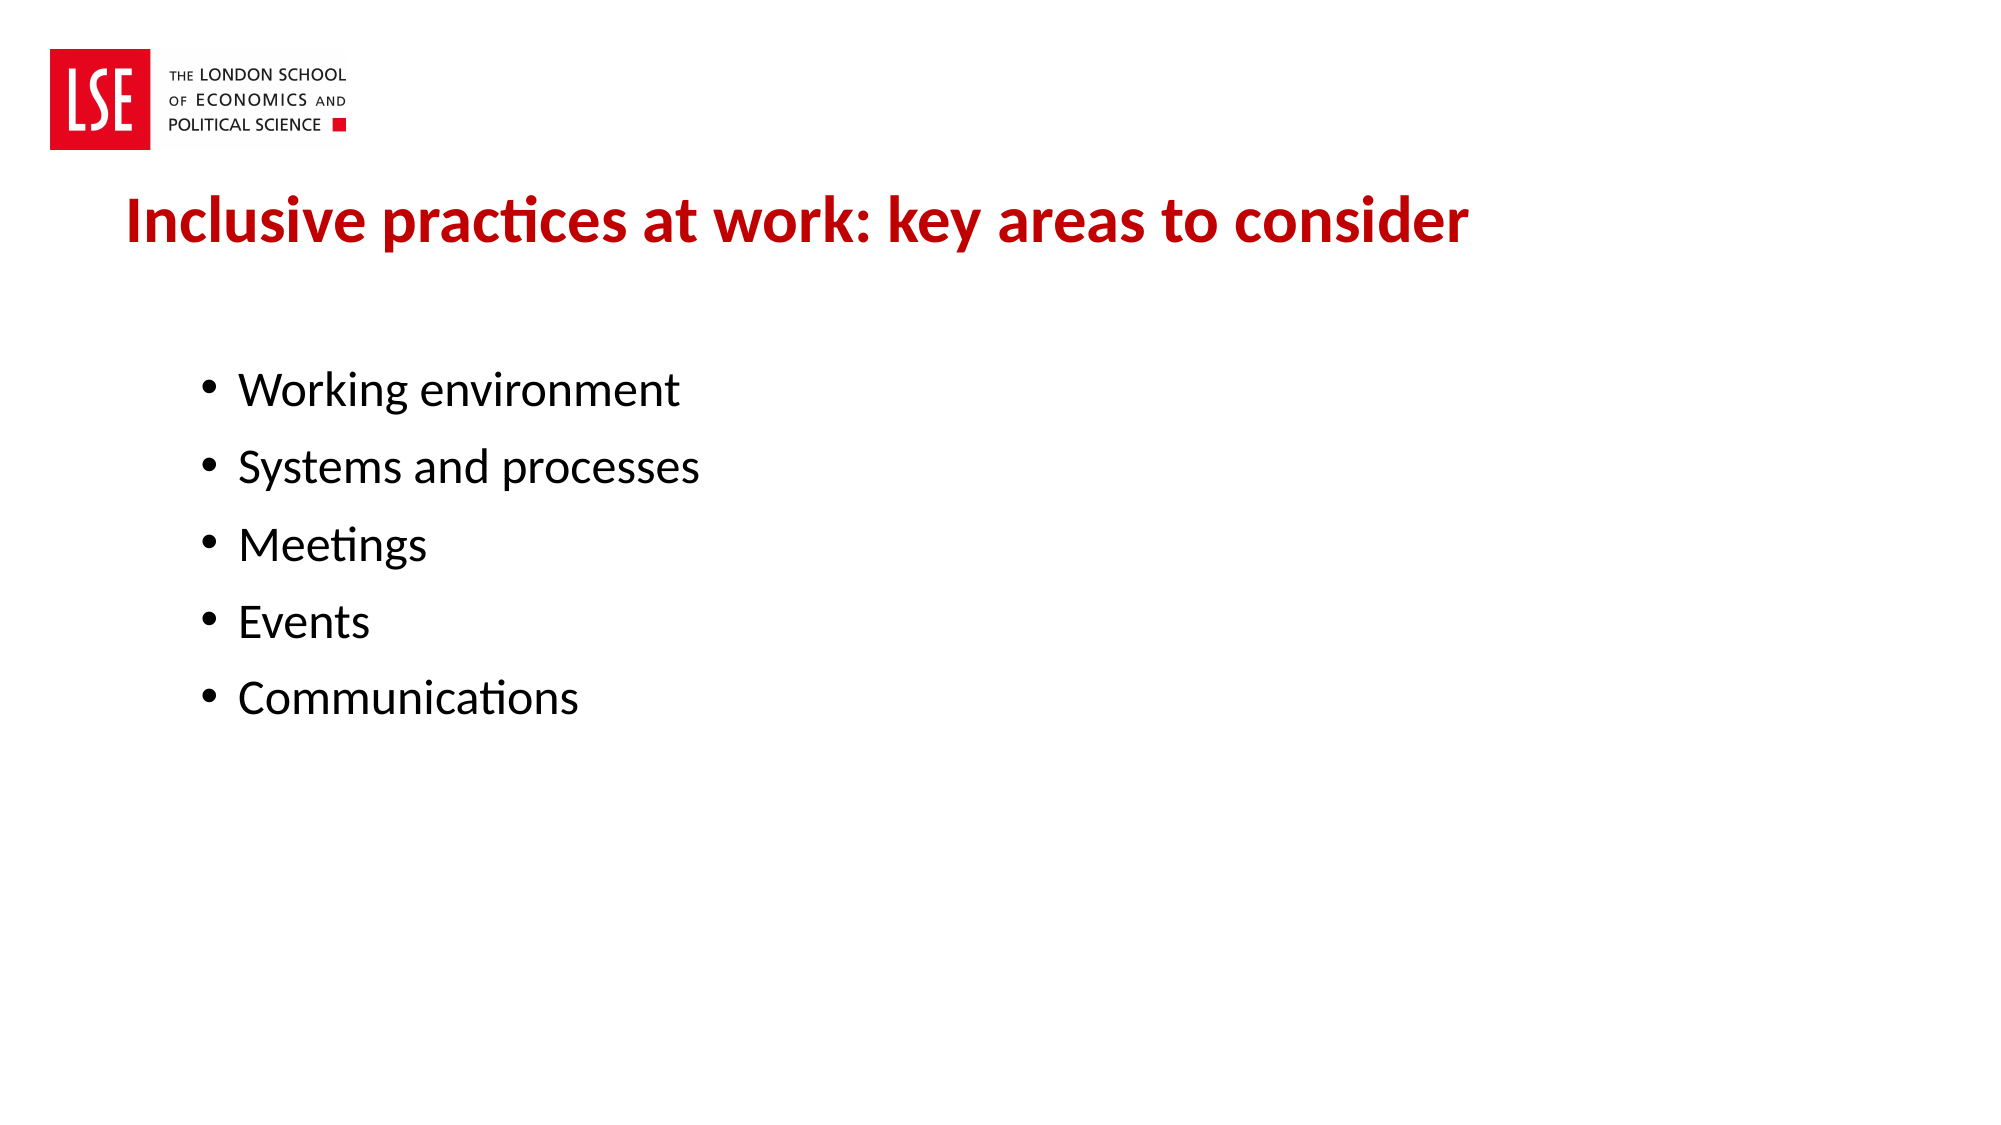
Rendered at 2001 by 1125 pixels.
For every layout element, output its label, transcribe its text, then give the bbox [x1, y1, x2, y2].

picture [50, 49, 346, 150]
list Inclusive practices at work: key areas to consider Working environment Systems and processes Meetings Events Communications [125, 224, 1792, 1019]
